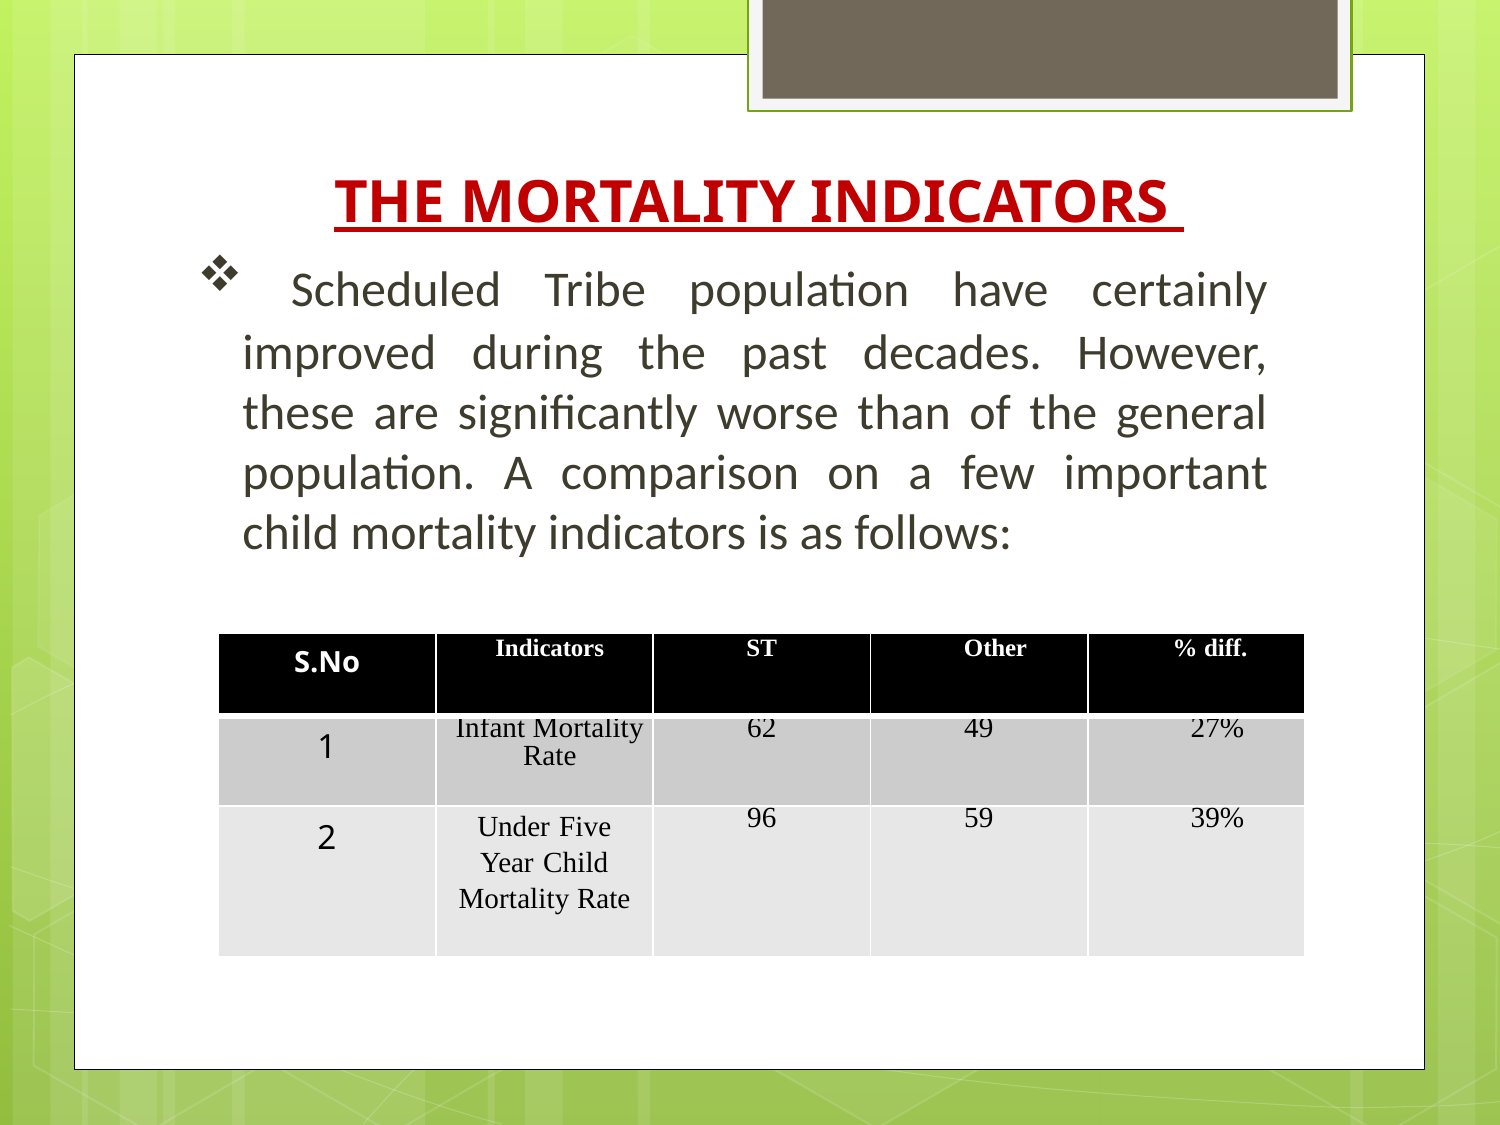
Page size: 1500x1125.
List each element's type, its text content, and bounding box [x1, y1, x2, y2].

table_header Other [871, 634, 1087, 713]
table_cell 49 [871, 719, 1087, 805]
table_header S.No [219, 634, 435, 713]
table_cell 96 [654, 807, 870, 956]
table_cell 1 [219, 719, 435, 805]
table_cell Under Five Year Child Mortality Rate [437, 807, 652, 956]
table_cell Infant Mortality Rate [437, 719, 652, 805]
table_cell 62 [654, 719, 870, 805]
table_header ST [654, 634, 870, 713]
table_cell 2 [219, 807, 435, 956]
title THE MORTALITY INDICATORS [183, 54, 1336, 243]
table_cell 59 [871, 807, 1087, 956]
table_header Indicators [437, 634, 652, 713]
table_cell 27% [1089, 719, 1304, 805]
table_header % diff. [1089, 634, 1304, 713]
list Scheduled Tribe population have certainly improved during the past decades. However, these are significantly worse than of the general population. A comparison on a few important child mortality indicators is as follows: [171, 231, 1283, 808]
table_cell 39% [1089, 807, 1304, 956]
